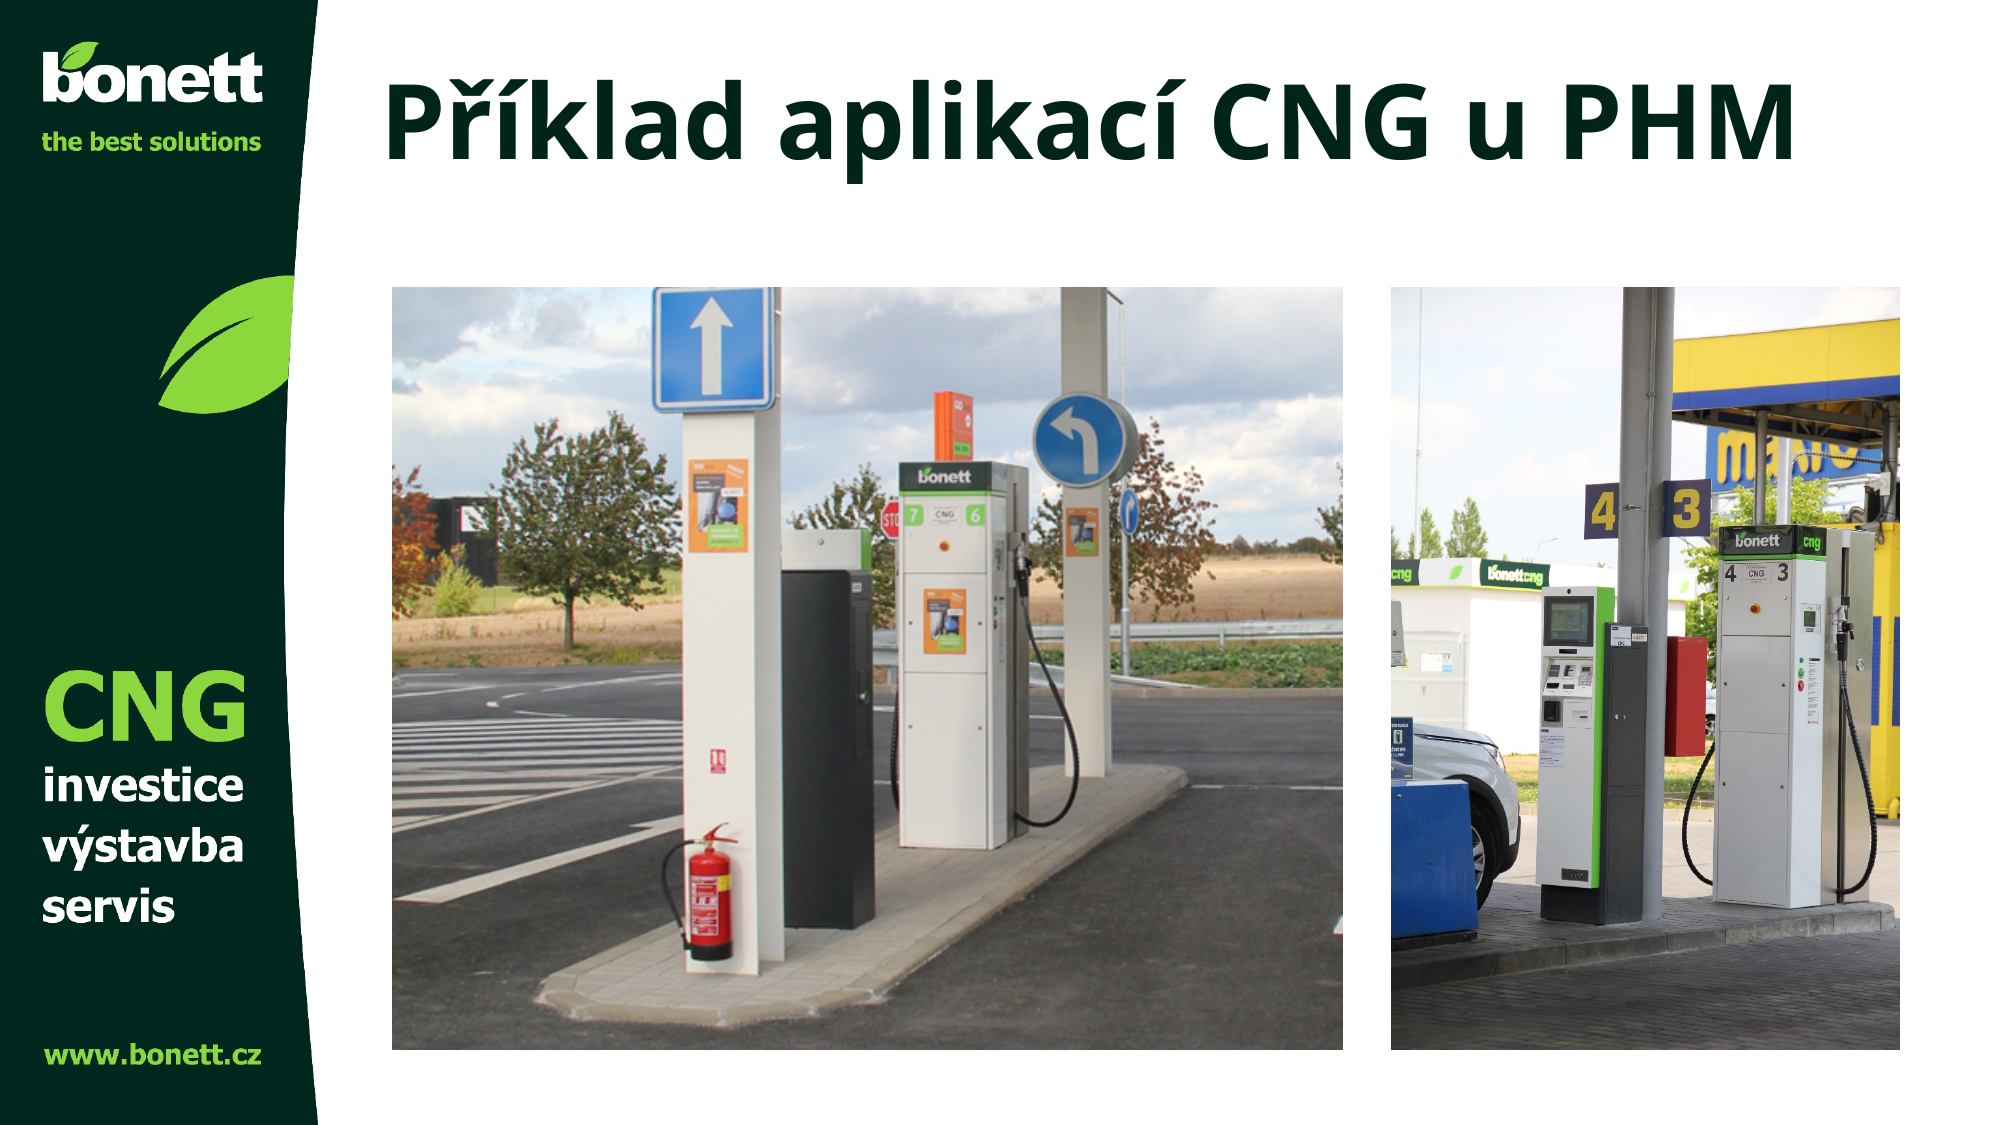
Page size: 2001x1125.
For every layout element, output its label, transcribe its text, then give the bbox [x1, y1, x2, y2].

text_box Příklad aplikací CNG u PHM [365, 48, 1978, 189]
picture [392, 287, 1343, 1050]
picture [0, 0, 318, 1125]
picture [1391, 287, 1900, 1050]
